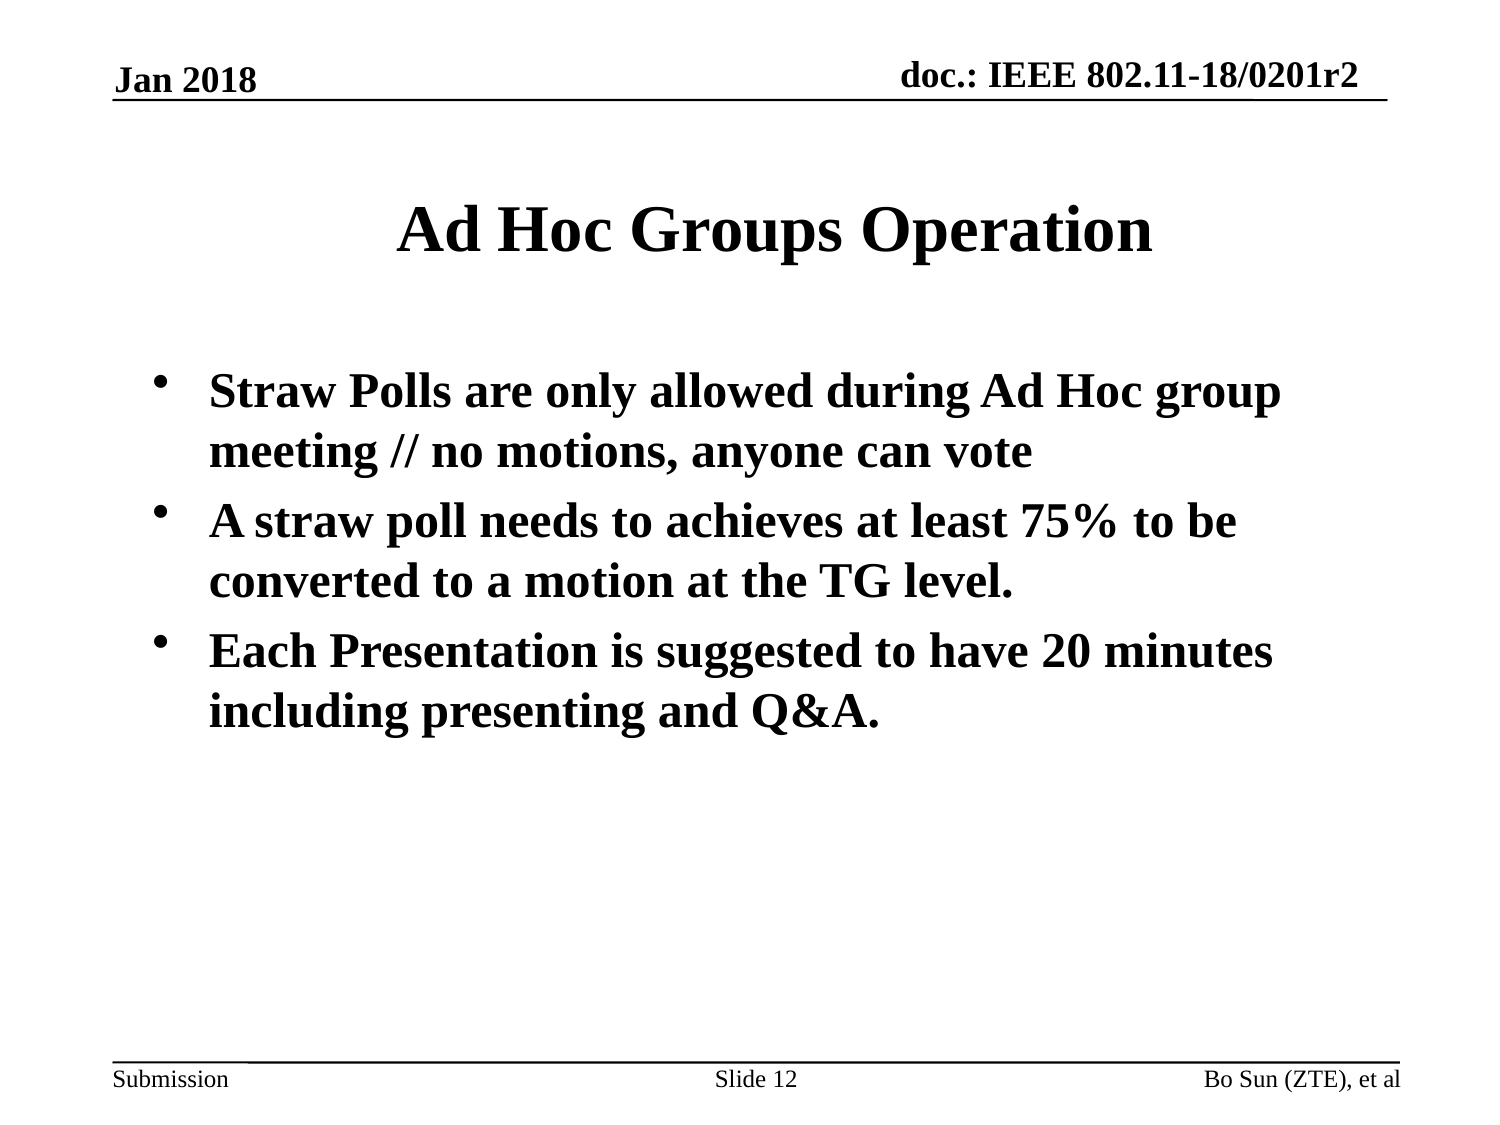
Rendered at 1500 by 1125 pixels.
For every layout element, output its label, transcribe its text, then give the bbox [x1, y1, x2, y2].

text_box Ad Hoc Groups Operation [137, 137, 1413, 313]
text_box Straw Polls are only allowed during Ad Hoc group meeting // no motions, anyone can vote A straw poll needs to achieves at least 75% to be converted to a motion at the TG level. Each Presentation is suggested to have 20 minutes including presenting and Q&A. [137, 349, 1413, 1025]
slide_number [114, 54, 259, 101]
footer Bo Sun (ZTE), et al [1200, 1061, 1402, 1093]
slide_number Slide 12 [712, 1061, 800, 1093]
